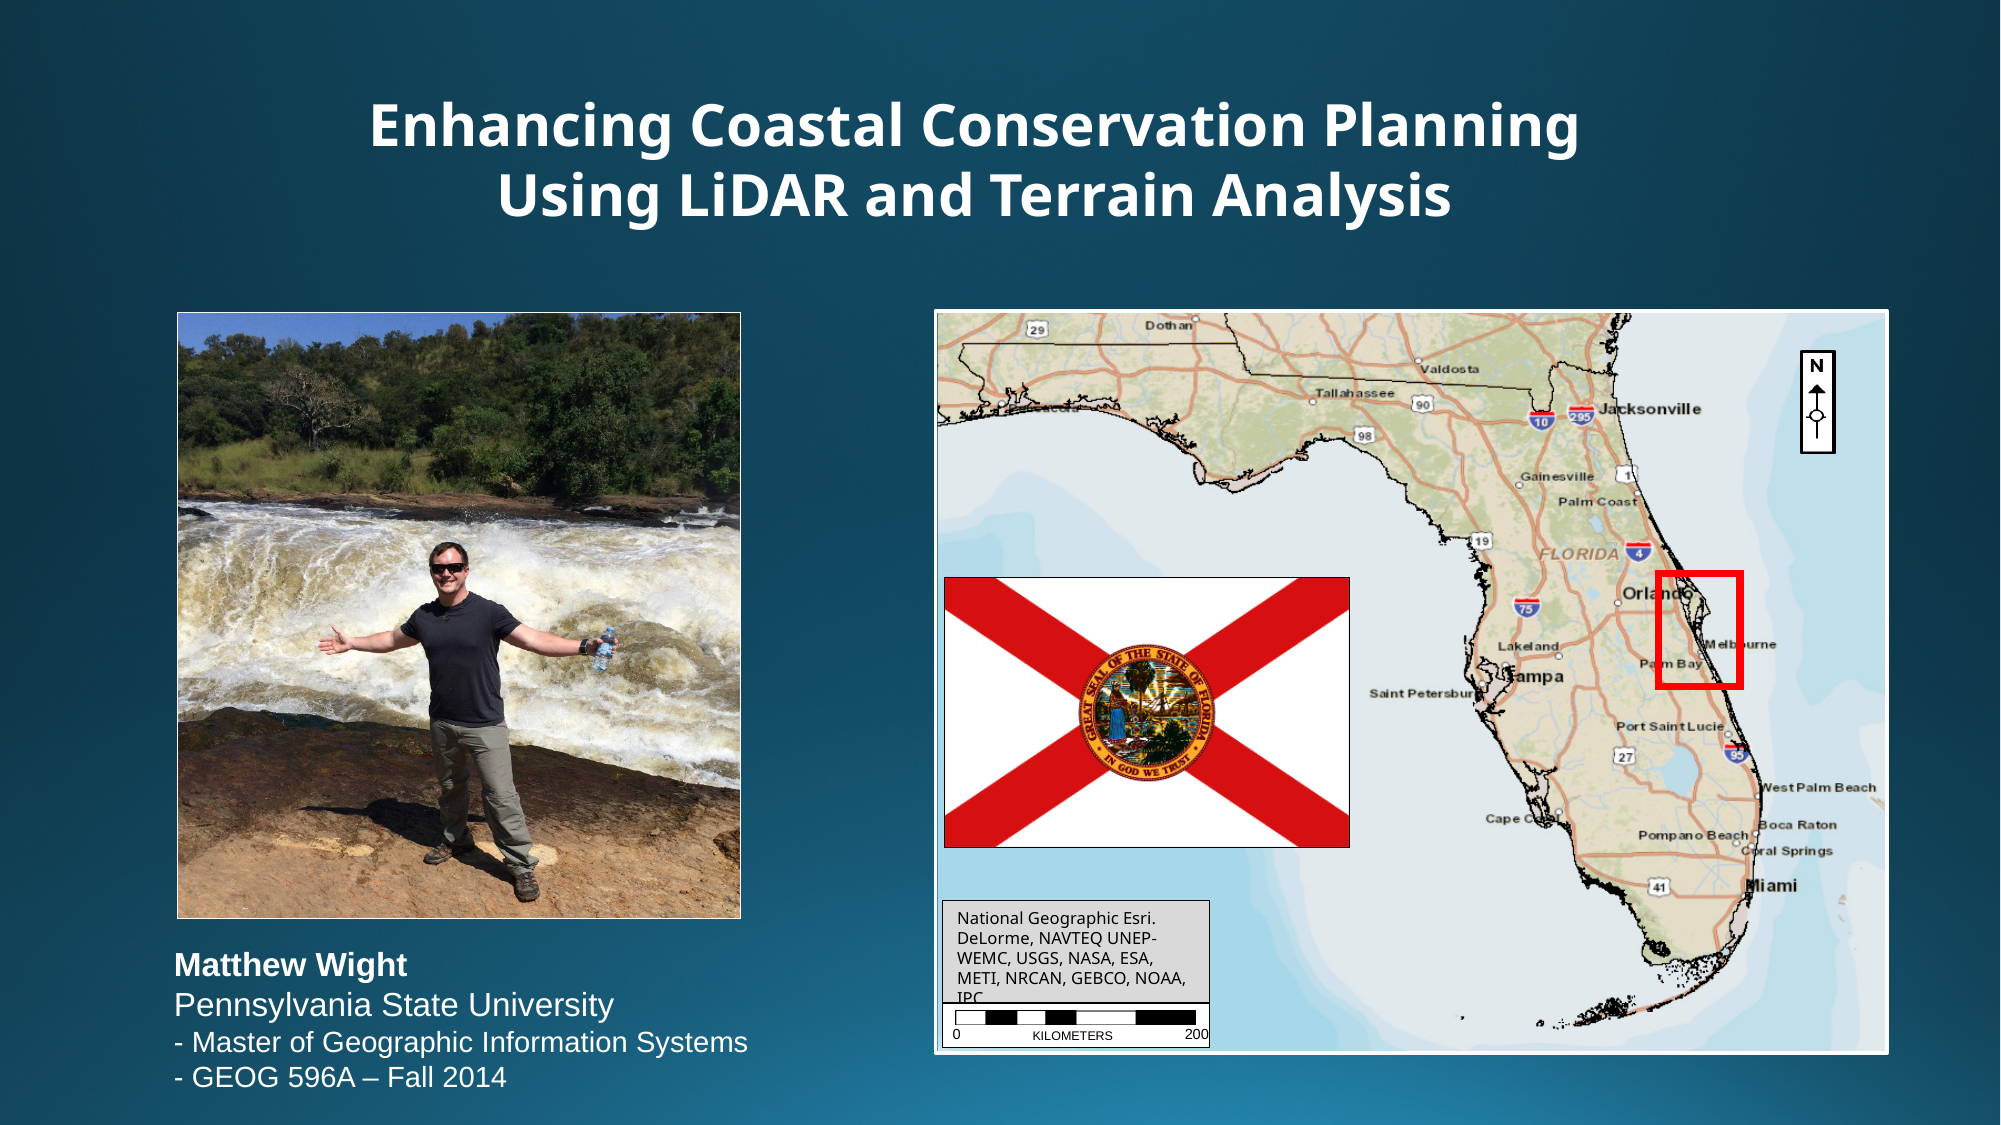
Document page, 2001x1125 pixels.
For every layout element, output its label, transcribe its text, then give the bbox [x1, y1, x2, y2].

text_box Matthew Wight Pennsylvania State University - Master of Geographic Information Systems - GEOG 596A – Fall 2014 [159, 935, 765, 1101]
picture [0, 0, 2001, 1125]
text_box Enhancing Coastal Conservation Planning Using LiDAR and Terrain Analysis [299, 80, 1651, 236]
